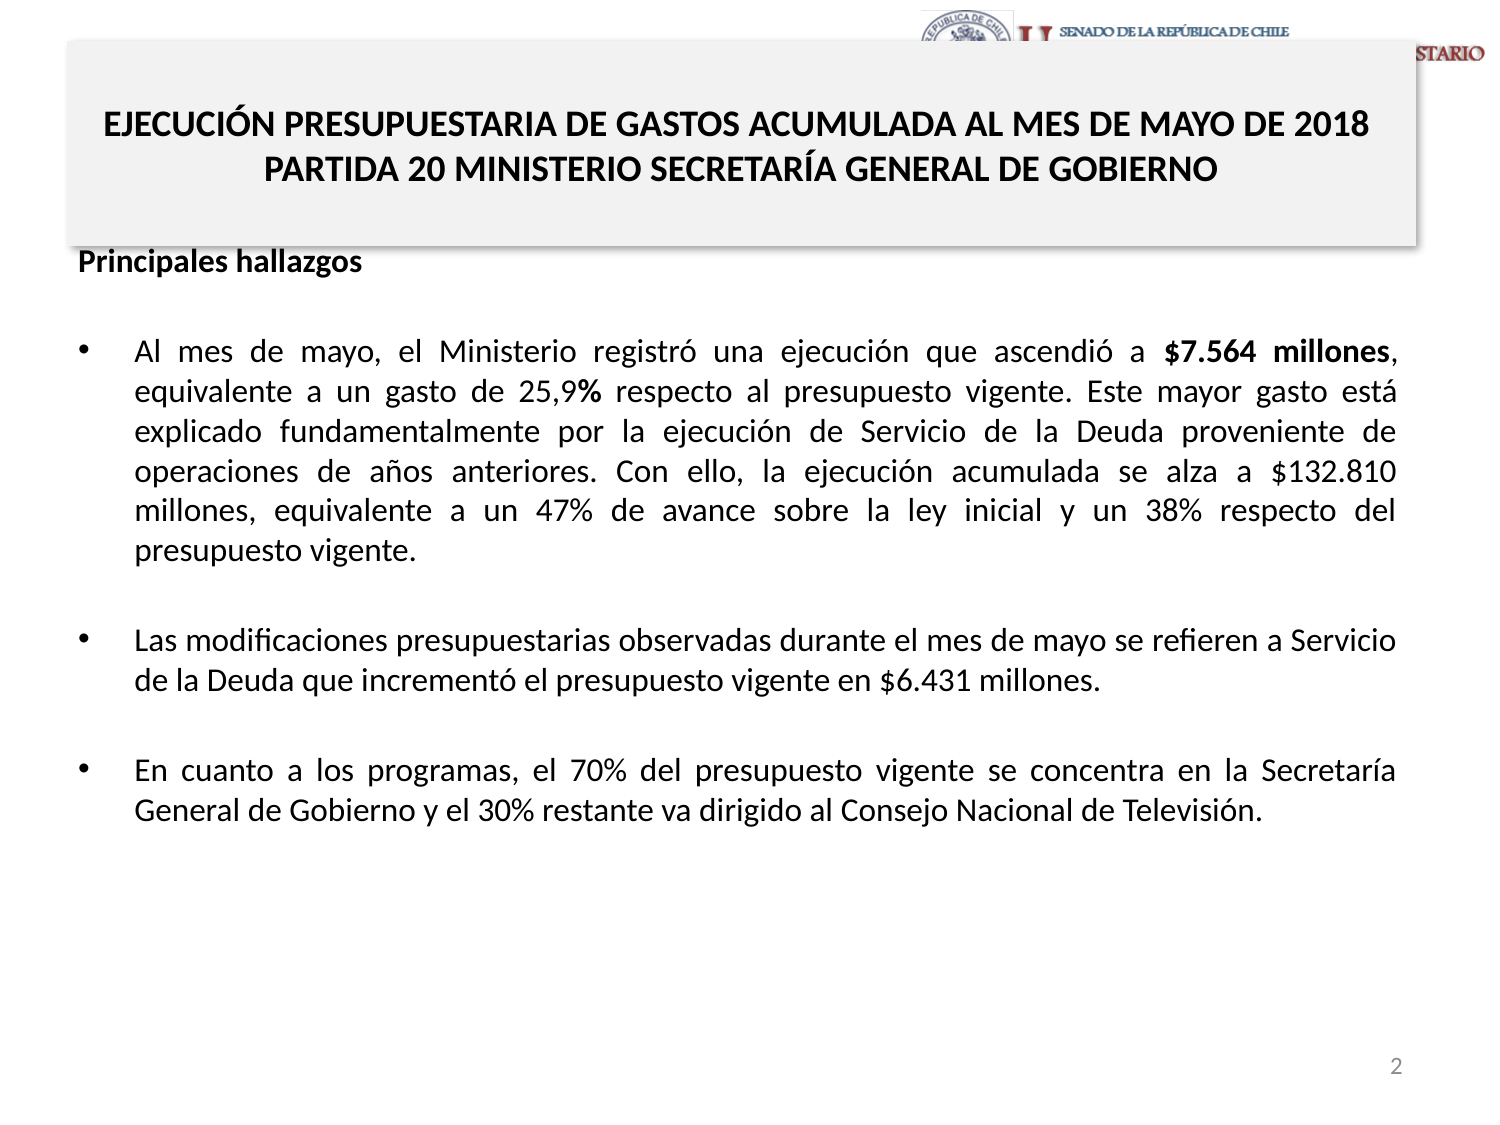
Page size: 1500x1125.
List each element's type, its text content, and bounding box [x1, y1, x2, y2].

title EJECUCIÓN PRESUPUESTARIA DE GASTOS ACUMULADA AL MES DE MAYO DE 2018 PARTIDA 20 MINISTERIO SECRETARÍA GENERAL DE GOBIERNO [67, 41, 1415, 246]
text_box Principales hallazgos Al mes de mayo, el Ministerio registró una ejecución que ascendió a $7.564 millones, equivalente a un gasto de 25,9% respecto al presupuesto vigente. Este mayor gasto está explicado fundamentalmente por la ejecución de Servicio de la Deuda proveniente de operaciones de años anteriores. Con ello, la ejecución acumulada se alza a $132.810 millones, equivalente a un 47% de avance sobre la ley inicial y un 38% respecto del presupuesto vigente. Las modificaciones presupuestarias observadas durante el mes de mayo se refieren a Servicio de la Deuda que incrementó el presupuesto vigente en $6.431 millones. En cuanto a los programas, el 70% del presupuesto vigente se concentra en la Secretaría General de Gobierno y el 30% restante va dirigido al Consejo Nacional de Televisión. [63, 231, 1414, 1059]
picture [921, 0, 1500, 113]
slide_number 2 [1067, 1035, 1418, 1095]
